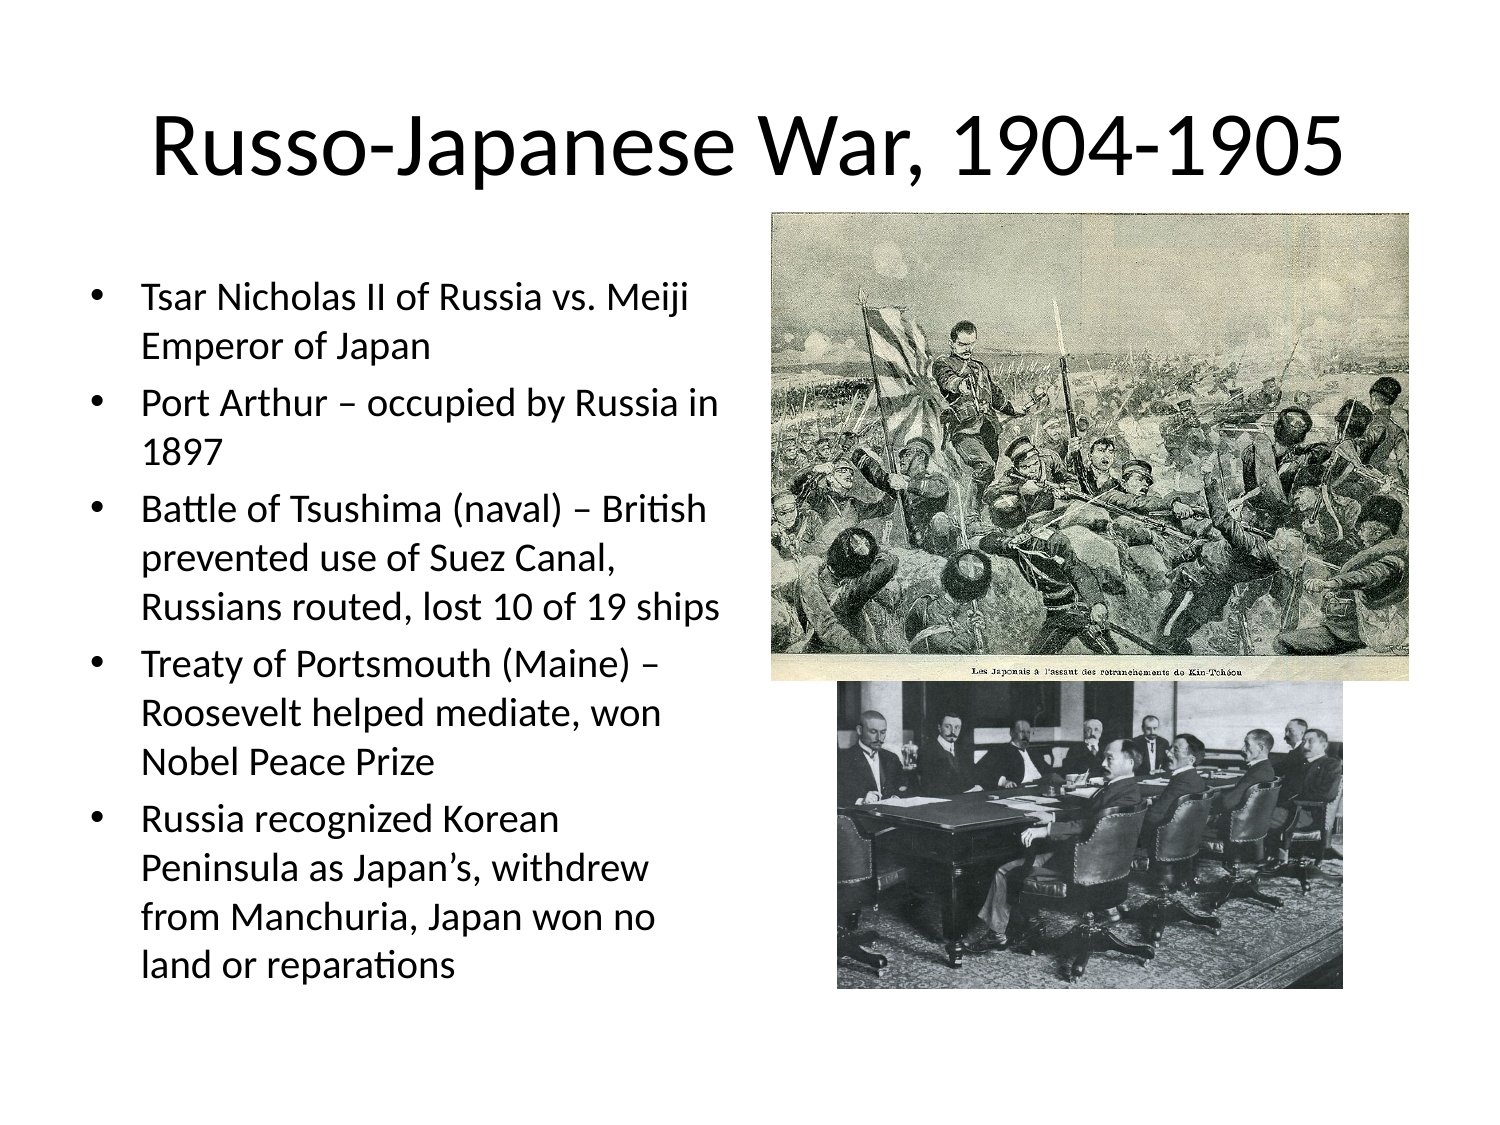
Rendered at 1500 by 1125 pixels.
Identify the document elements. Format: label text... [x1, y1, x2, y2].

title Russo-Japanese War, 1904-1905 [75, 45, 1425, 233]
picture [771, 212, 1410, 989]
list Tsar Nicholas II of Russia vs. Meiji Emperor of Japan Port Arthur – occupied by Russia in 1897 Battle of Tsushima (naval) – British prevented use of Suez Canal, Russians routed, lost 10 of 19 ships Treaty of Portsmouth (Maine) – Roosevelt helped mediate, won Nobel Peace Prize Russia recognized Korean Peninsula as Japan’s, withdrew from Manchuria, Japan won no land or reparations [75, 262, 738, 1005]
